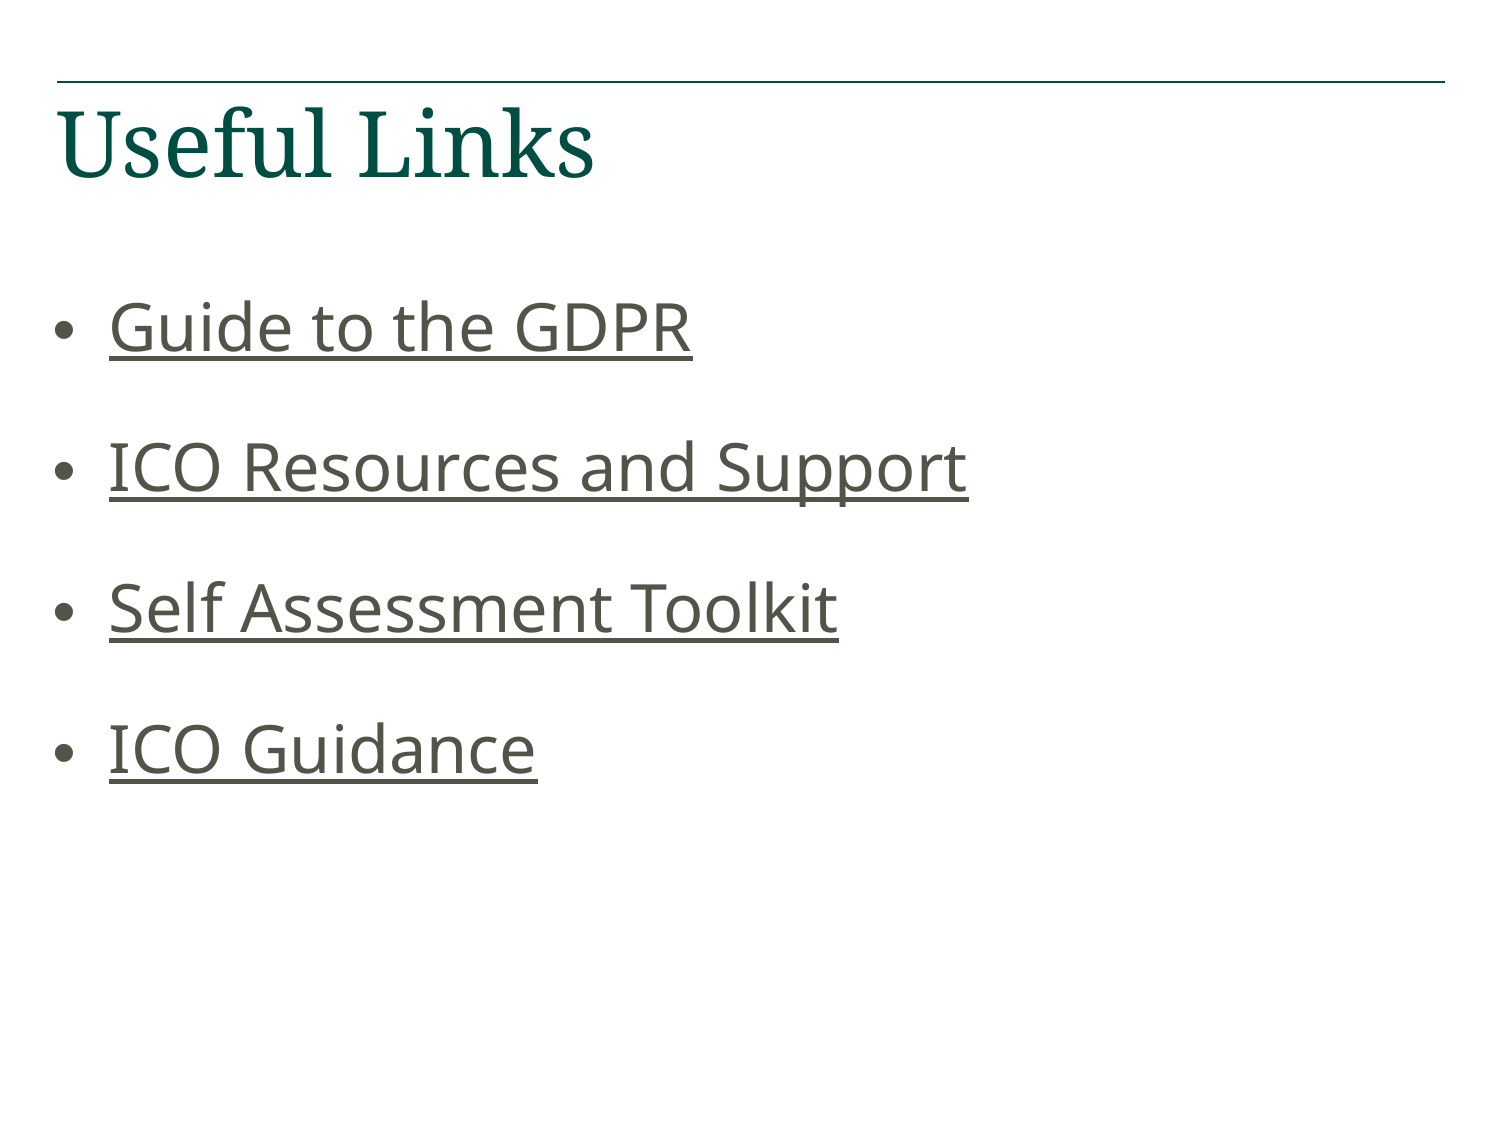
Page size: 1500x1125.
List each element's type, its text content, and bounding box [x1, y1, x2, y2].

list Guide to the GDPR ICO Resources and Support Self Assessment Toolkit ICO Guidance [37, 276, 1447, 1050]
title Useful Links [40, 47, 1451, 235]
